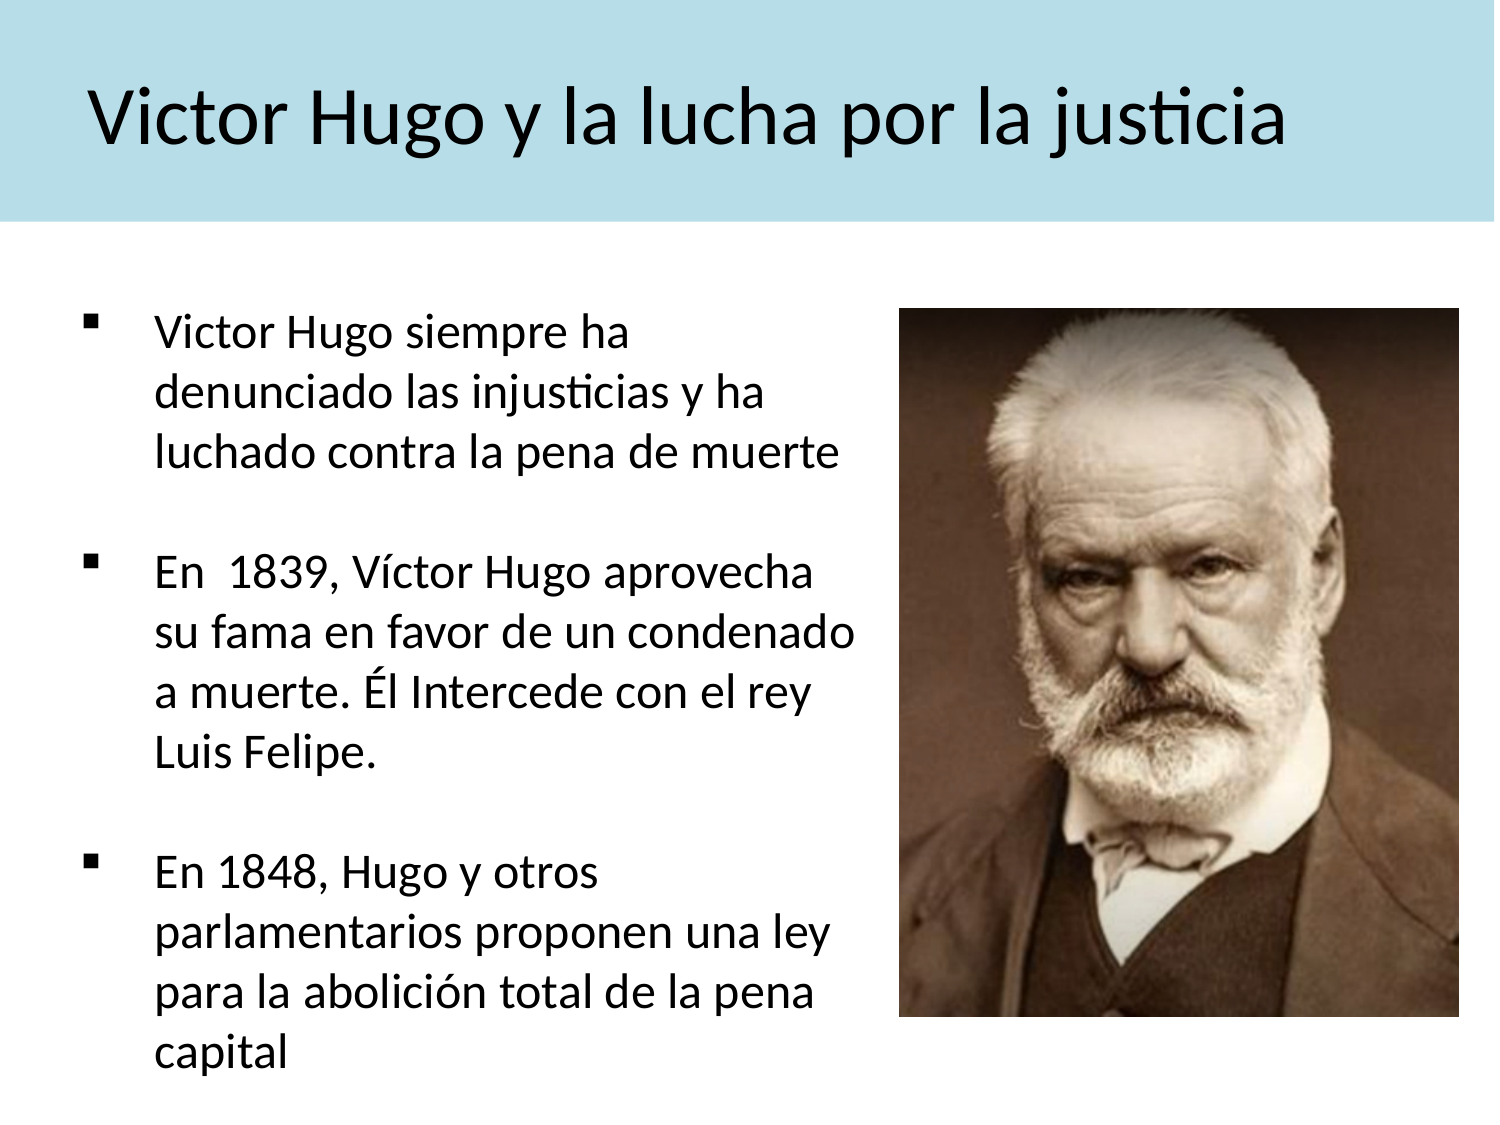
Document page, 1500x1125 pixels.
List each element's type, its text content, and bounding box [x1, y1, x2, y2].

text_box Victor Hugo y la lucha por la justicia [0, 0, 1495, 222]
text_box Victor Hugo siempre ha denunciado las injusticias y ha luchado contra la pena de muerte En 1839, Víctor Hugo aprovecha su fama en favor de un condenado a muerte. Él Intercede con el rey Luis Felipe. En 1848, Hugo y otros parlamentarios proponen una ley para la abolición total de la pena capital [64, 290, 876, 1086]
picture [899, 307, 1459, 1018]
